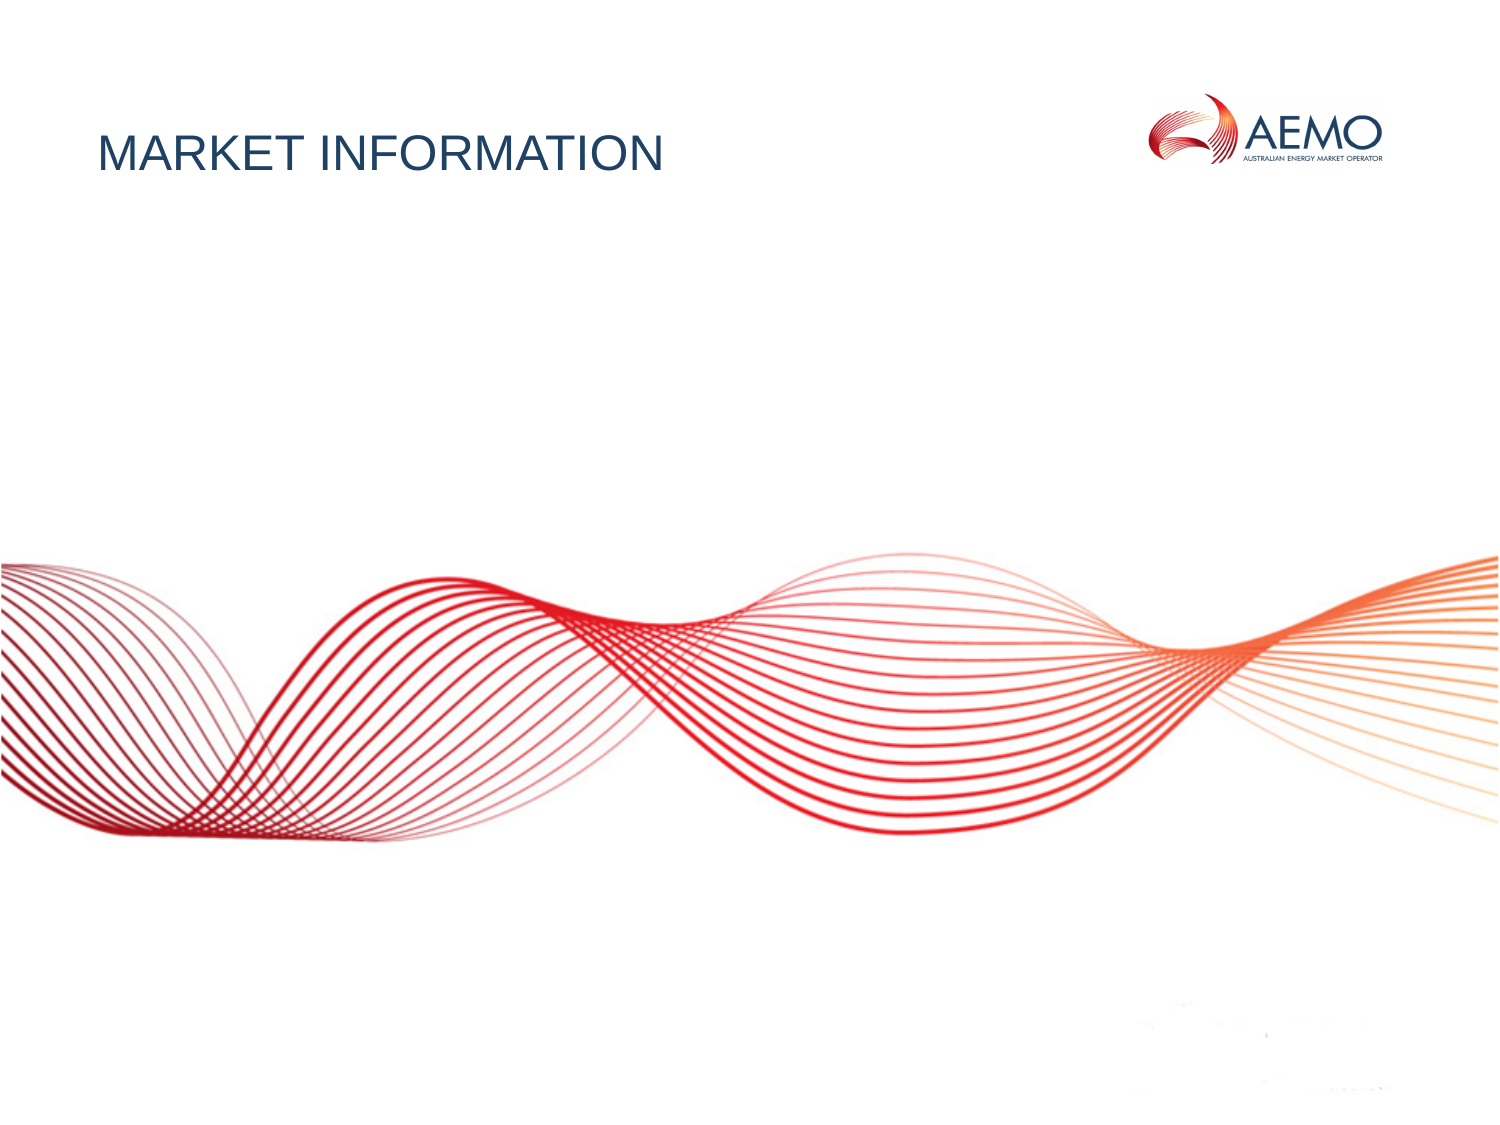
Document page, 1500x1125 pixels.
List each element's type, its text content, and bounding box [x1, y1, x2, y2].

picture [0, 0, 1500, 1125]
title Market information [82, 70, 1125, 188]
